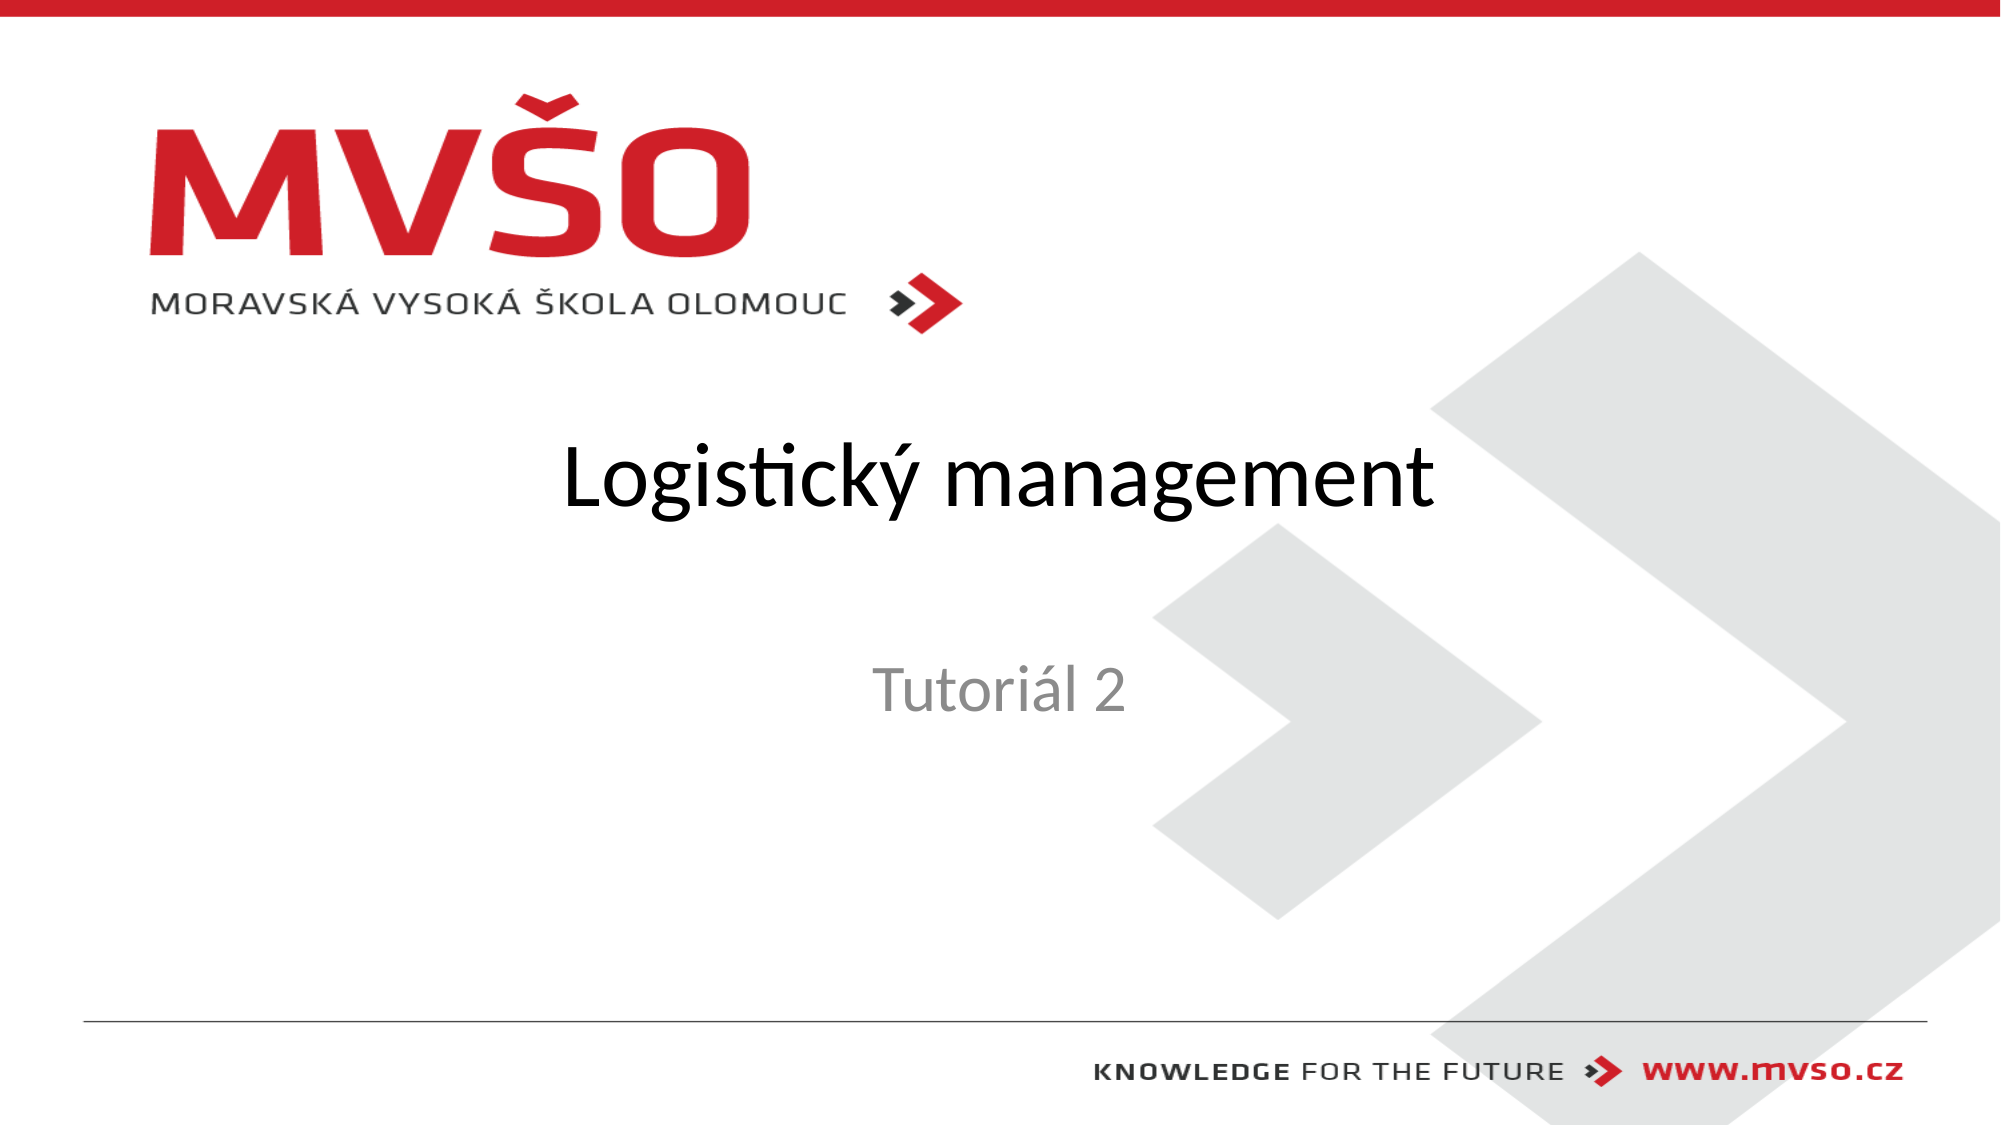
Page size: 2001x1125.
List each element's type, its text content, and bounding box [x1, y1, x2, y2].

picture [0, 0, 2001, 1125]
title Logistický management [150, 349, 1850, 591]
subtitle Tutoriál 2 [300, 637, 1700, 925]
